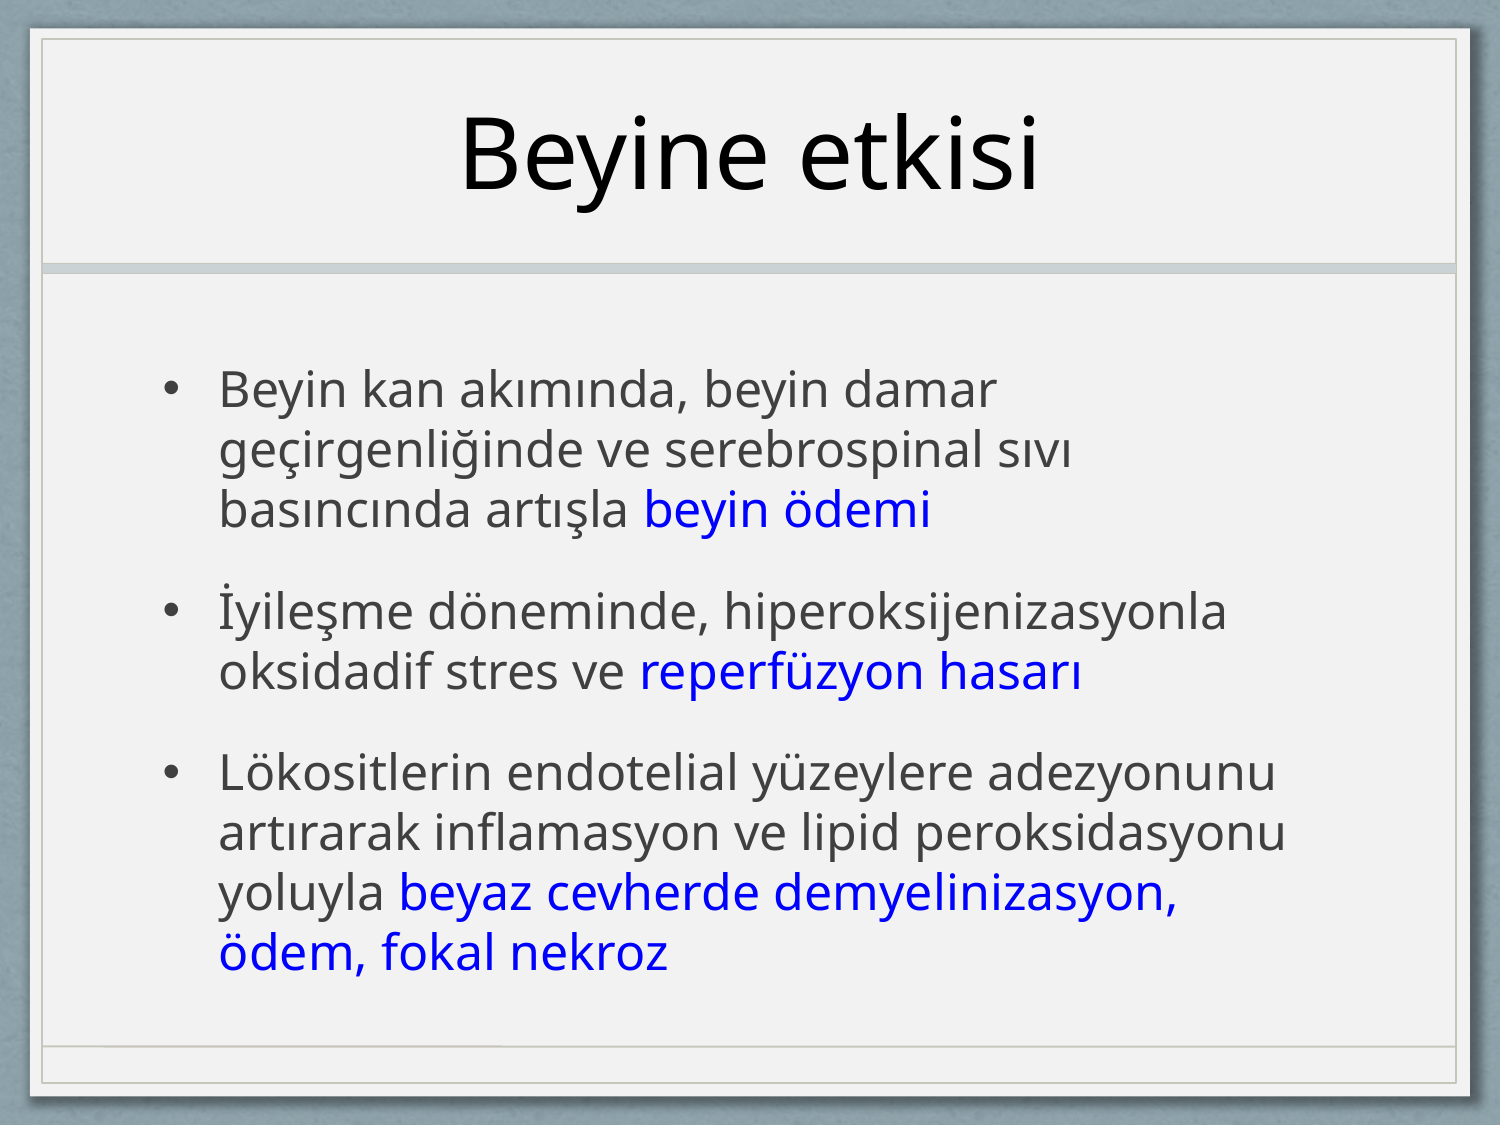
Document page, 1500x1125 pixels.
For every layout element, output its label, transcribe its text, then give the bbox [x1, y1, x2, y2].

list Beyin kan akımında, beyin damar geçirgenliğinde ve serebrospinal sıvı basıncında artışla beyin ödemi İyileşme döneminde, hiperoksijenizasyonla oksidadif stres ve reperfüzyon hasarı Lökositlerin endotelial yüzeylere adezyonunu artırarak inflamasyon ve lipid peroksidasyonu yoluyla beyaz cevherde demyelinizasyon, ödem, fokal nekroz [147, 350, 1353, 995]
title Beyine etkisi [147, 40, 1353, 260]
